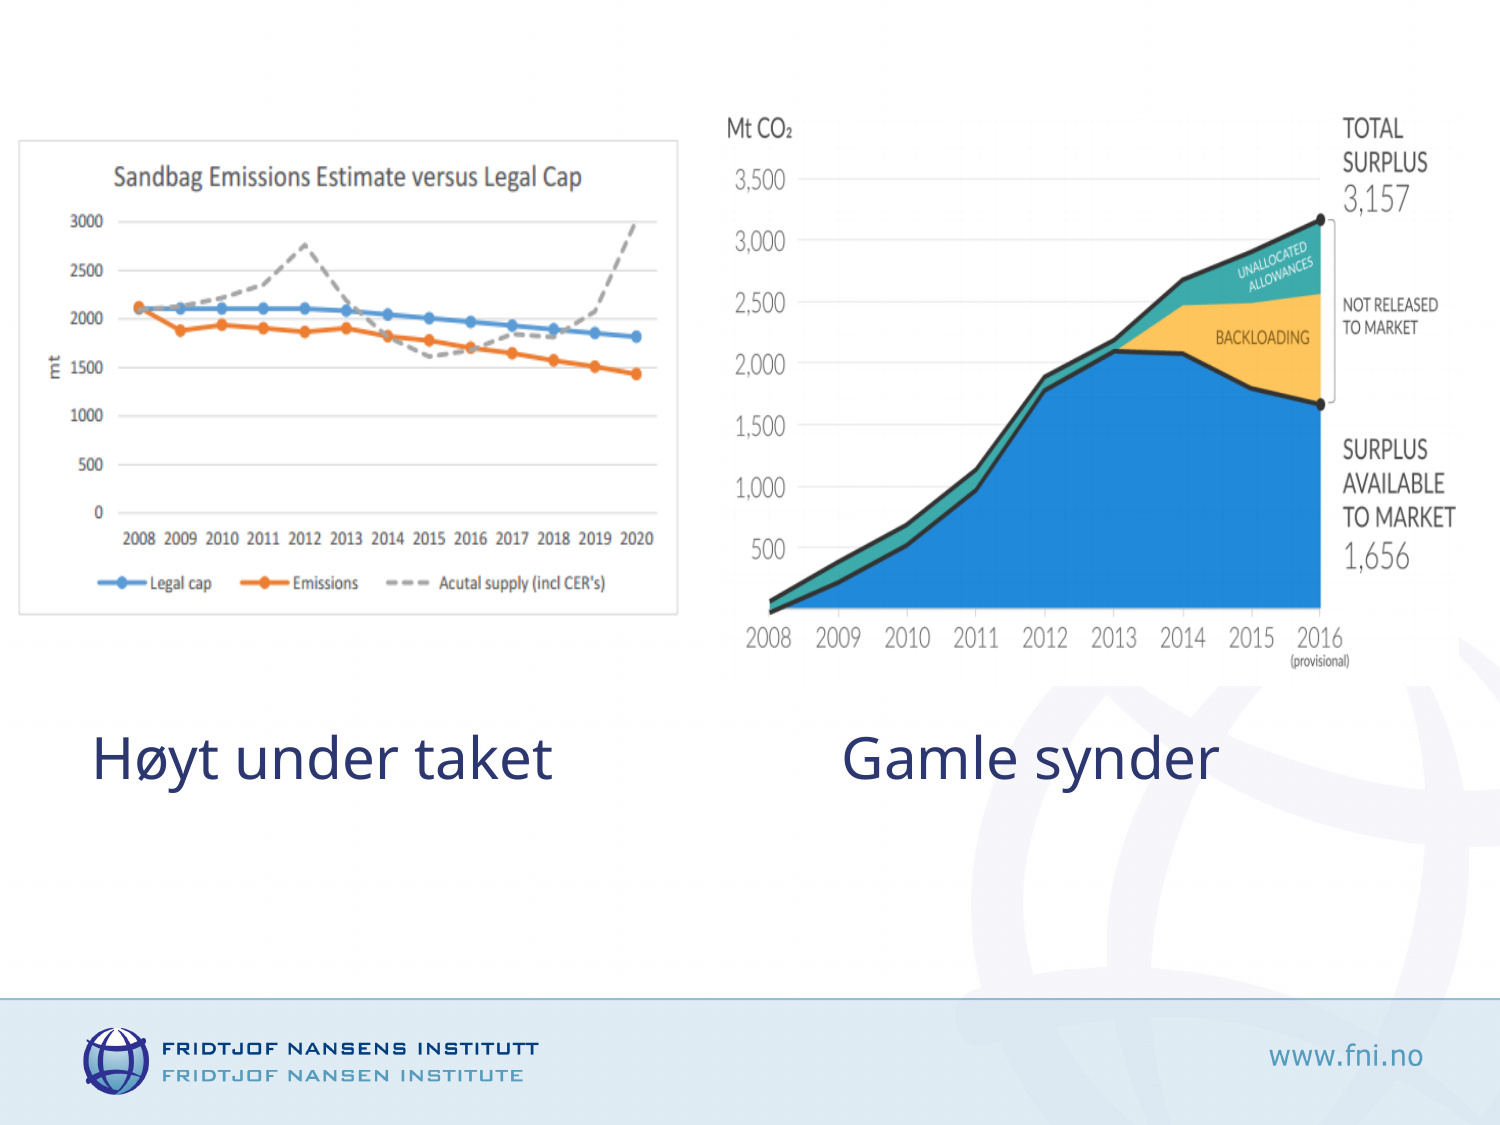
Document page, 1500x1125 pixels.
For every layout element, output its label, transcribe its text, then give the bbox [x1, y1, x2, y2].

picture [0, 0, 1500, 1125]
list Høyt under taket Gamle synder [76, 721, 1427, 846]
